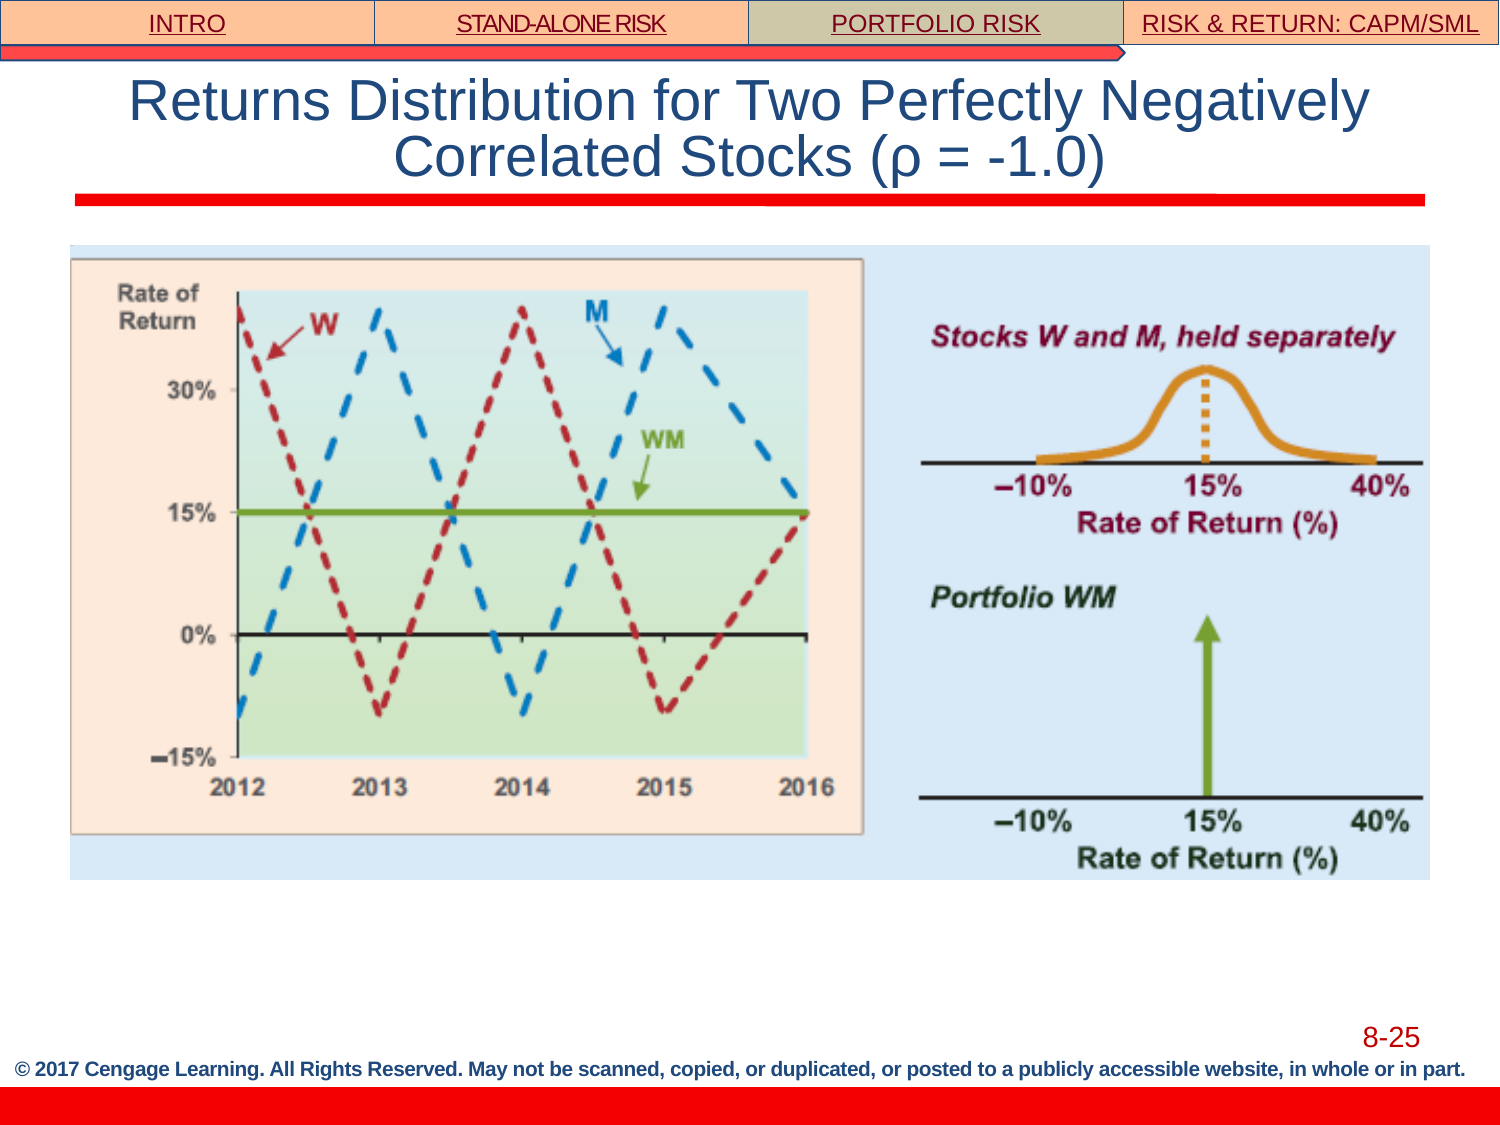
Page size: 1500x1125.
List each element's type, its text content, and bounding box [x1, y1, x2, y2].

slide_number 8-25 [1347, 1011, 1500, 1063]
text_box [0, 54, 1126, 63]
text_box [0, 0, 1499, 46]
title Returns Distribution for Two Perfectly Negatively Correlated Stocks (ρ = -1.0) [74, 67, 1426, 195]
picture [69, 244, 1430, 881]
